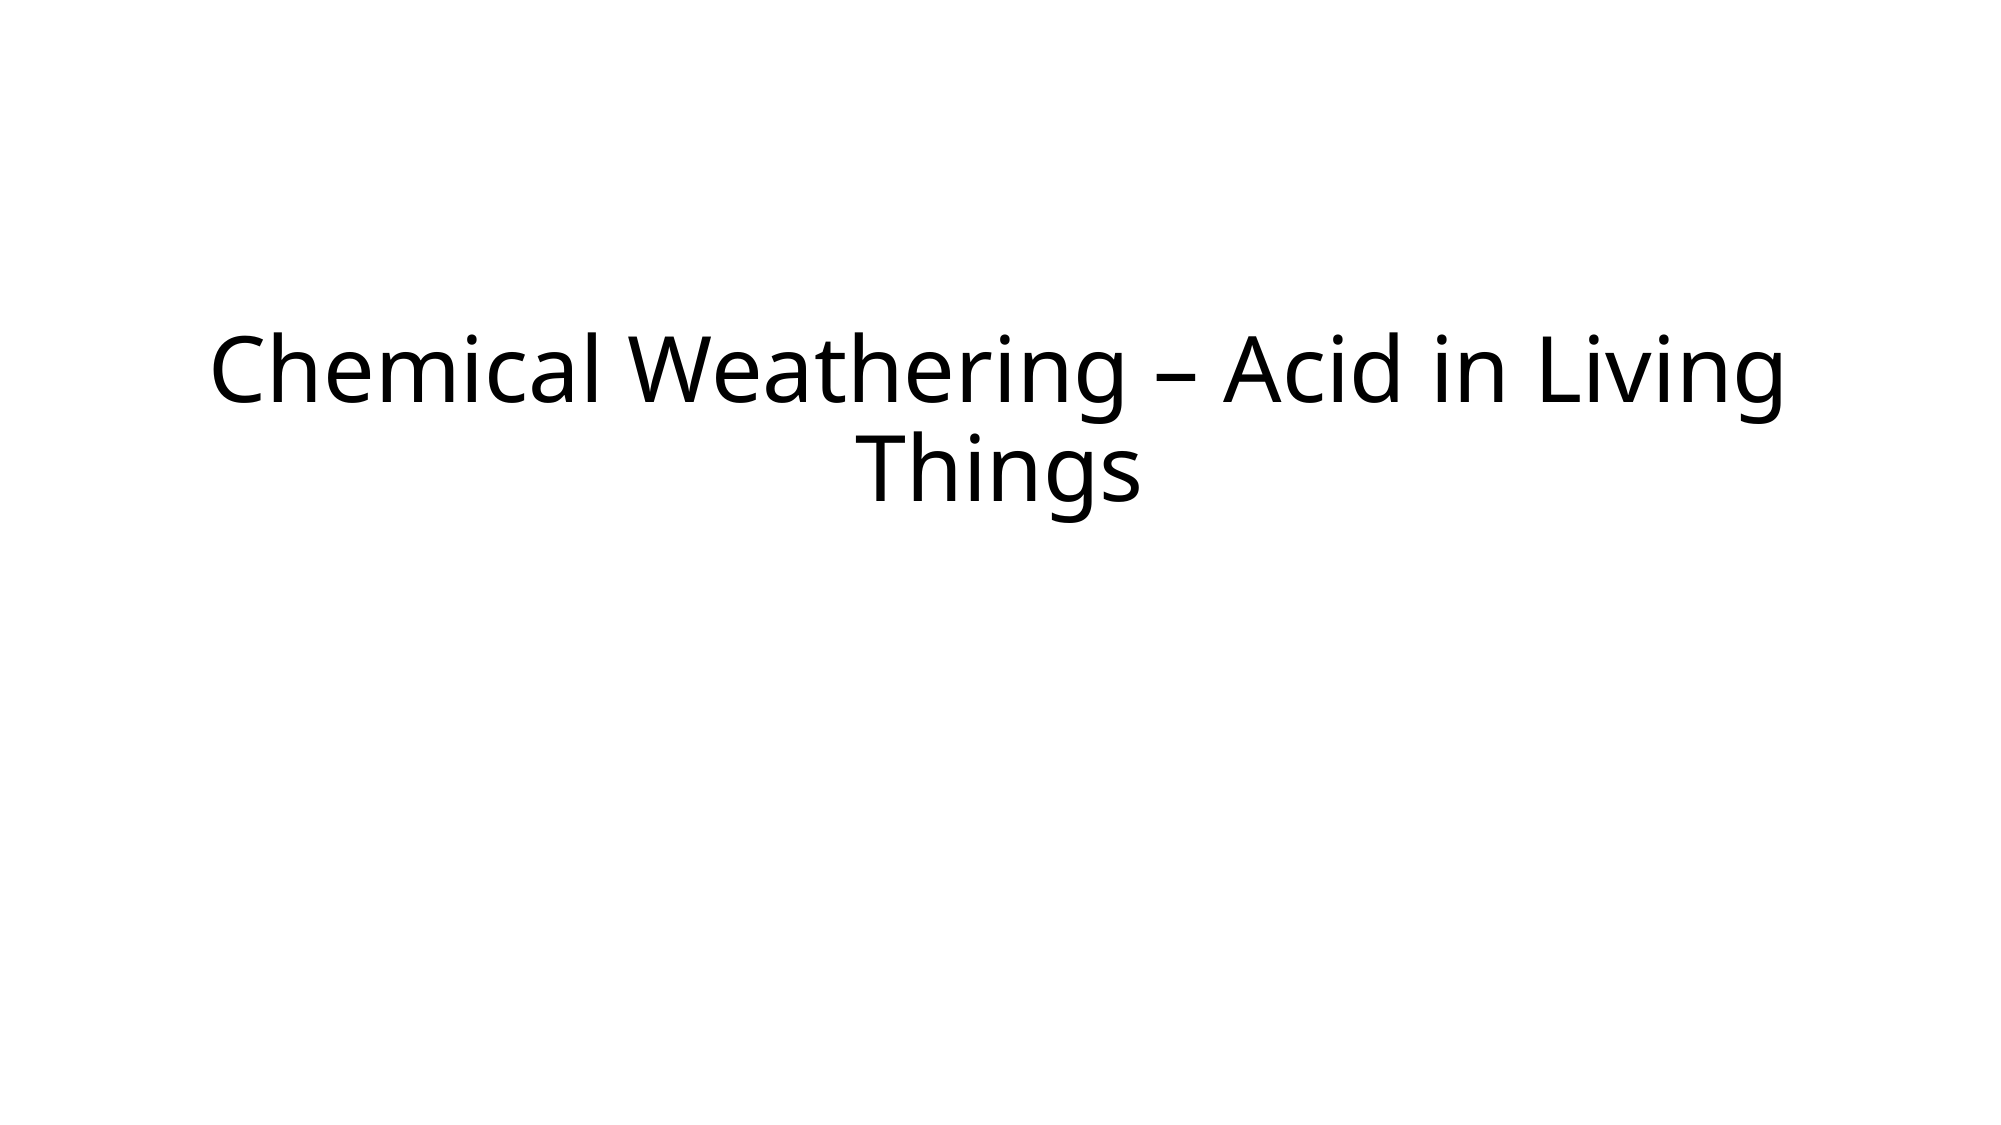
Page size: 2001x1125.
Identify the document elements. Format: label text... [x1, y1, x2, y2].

title Chemical Weathering – Acid in Living Things [137, 313, 1863, 531]
